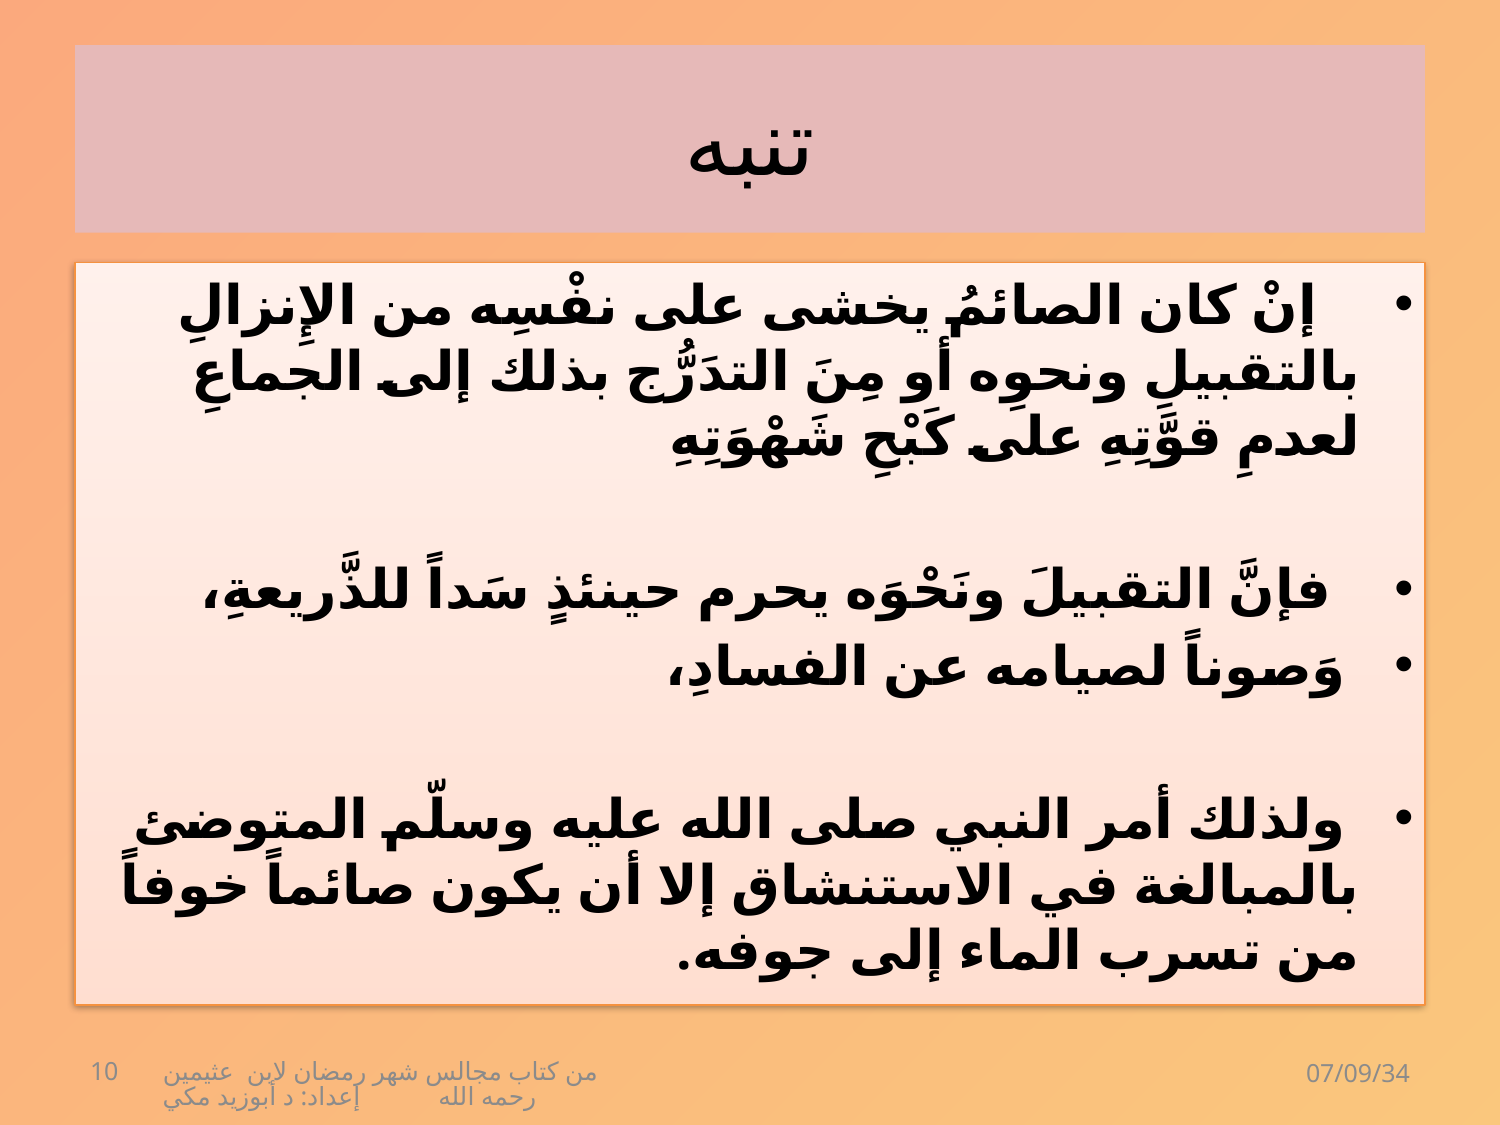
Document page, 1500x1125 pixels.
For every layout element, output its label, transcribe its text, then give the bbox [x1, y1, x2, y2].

list إنْ كان الصائمُ يخشى على نفْسِه من الإِنزالِ بالتقبيلِ ونحوِه أو مِنَ التدَرُّج بذلك إلى الجماعِ لعدمِ قوَّتِهِ على كَبْحِ شَهْوَتِهِ فإنَّ التقبيلَ ونَحْوَه يحرم حينئذٍ سَداً للذَّريعةِ، وَصوناً لصيامه عن الفسادِ، ولذلك أمر النبي صلى الله عليه وسلّم المتوضئ بالمبالغة في الاستنشاق إلا أن يكون صائماً خوفاً من تسرب الماء إلى جوفه. [74, 262, 1426, 1006]
slide_number 10 [75, 1042, 425, 1103]
footer من كتاب مجالس شهر رمضان لابن عثيمين رحمه الله إعداد: د أبوزيد مكي [512, 1042, 988, 1103]
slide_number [1074, 1042, 1425, 1103]
title تنبه [75, 45, 1425, 233]
